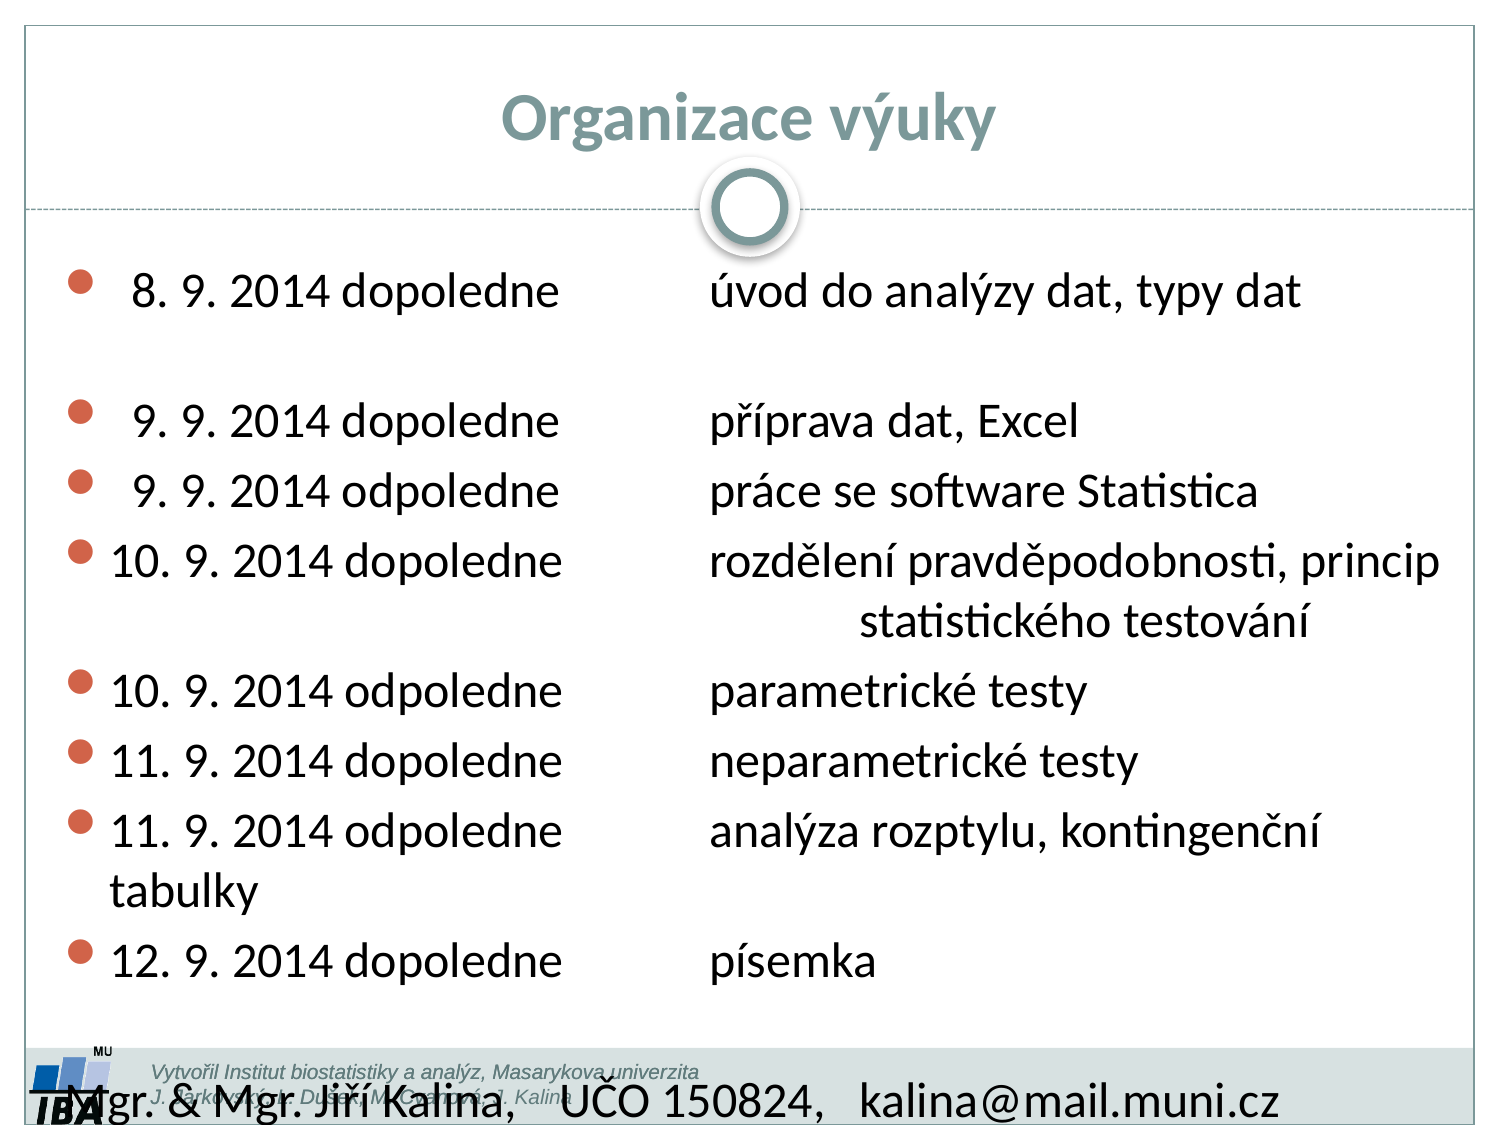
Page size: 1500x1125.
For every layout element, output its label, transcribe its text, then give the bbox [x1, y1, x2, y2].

text_box Vytvořil Institut biostatistiky a analýz, Masarykova univerzita J. Jarkovský, L. Dušek, M. Cvanová [135, 1083, 724, 1112]
text_box 8. 9. 2014 dopoledne úvod do analýzy dat, typy dat 9. 9. 2014 dopoledne příprava dat, Excel 9. 9. 2014 odpoledne práce se software Statistica 10. 9. 2014 dopoledne rozdělení pravděpodobnosti, princip statistického testování 10. 9. 2014 odpoledne parametrické testy 11. 9. 2014 dopoledne neparametrické testy 11. 9. 2014 odpoledne analýza rozptylu, kontingenční tabulky 12. 9. 2014 dopoledne písemka Mgr. & Mgr. Jiří Kalina, UČO 150824, kalina@mail.muni.cz [49, 249, 1459, 1083]
text_box Organizace výuky [49, 37, 1450, 162]
picture [29, 1046, 112, 1125]
